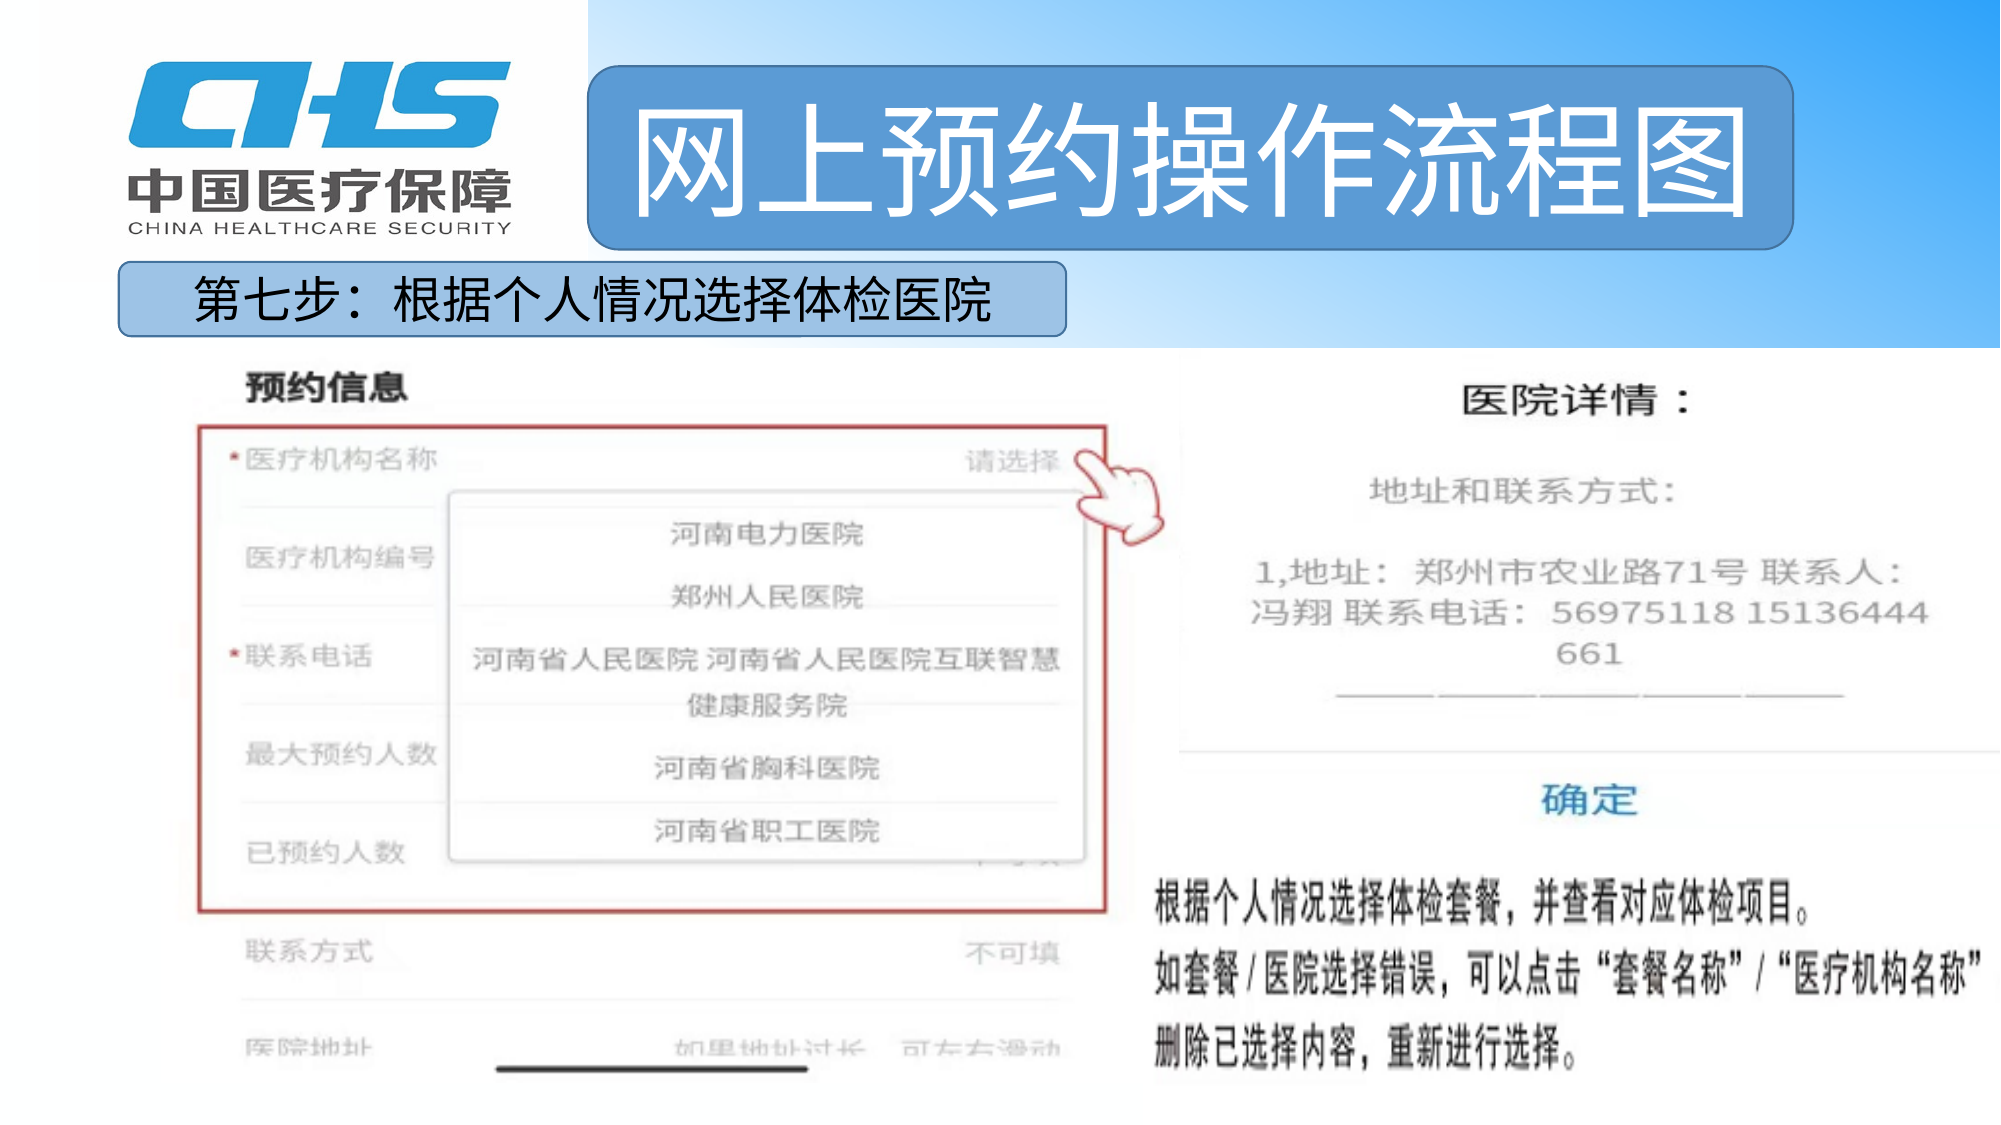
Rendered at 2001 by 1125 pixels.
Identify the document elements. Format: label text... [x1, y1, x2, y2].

picture [39, 0, 588, 282]
text_box 网上预约操作流程图 [588, 65, 1795, 251]
text_box 第七步：根据个人情况选择体检医院 [117, 260, 1068, 338]
picture [161, 348, 2000, 1125]
